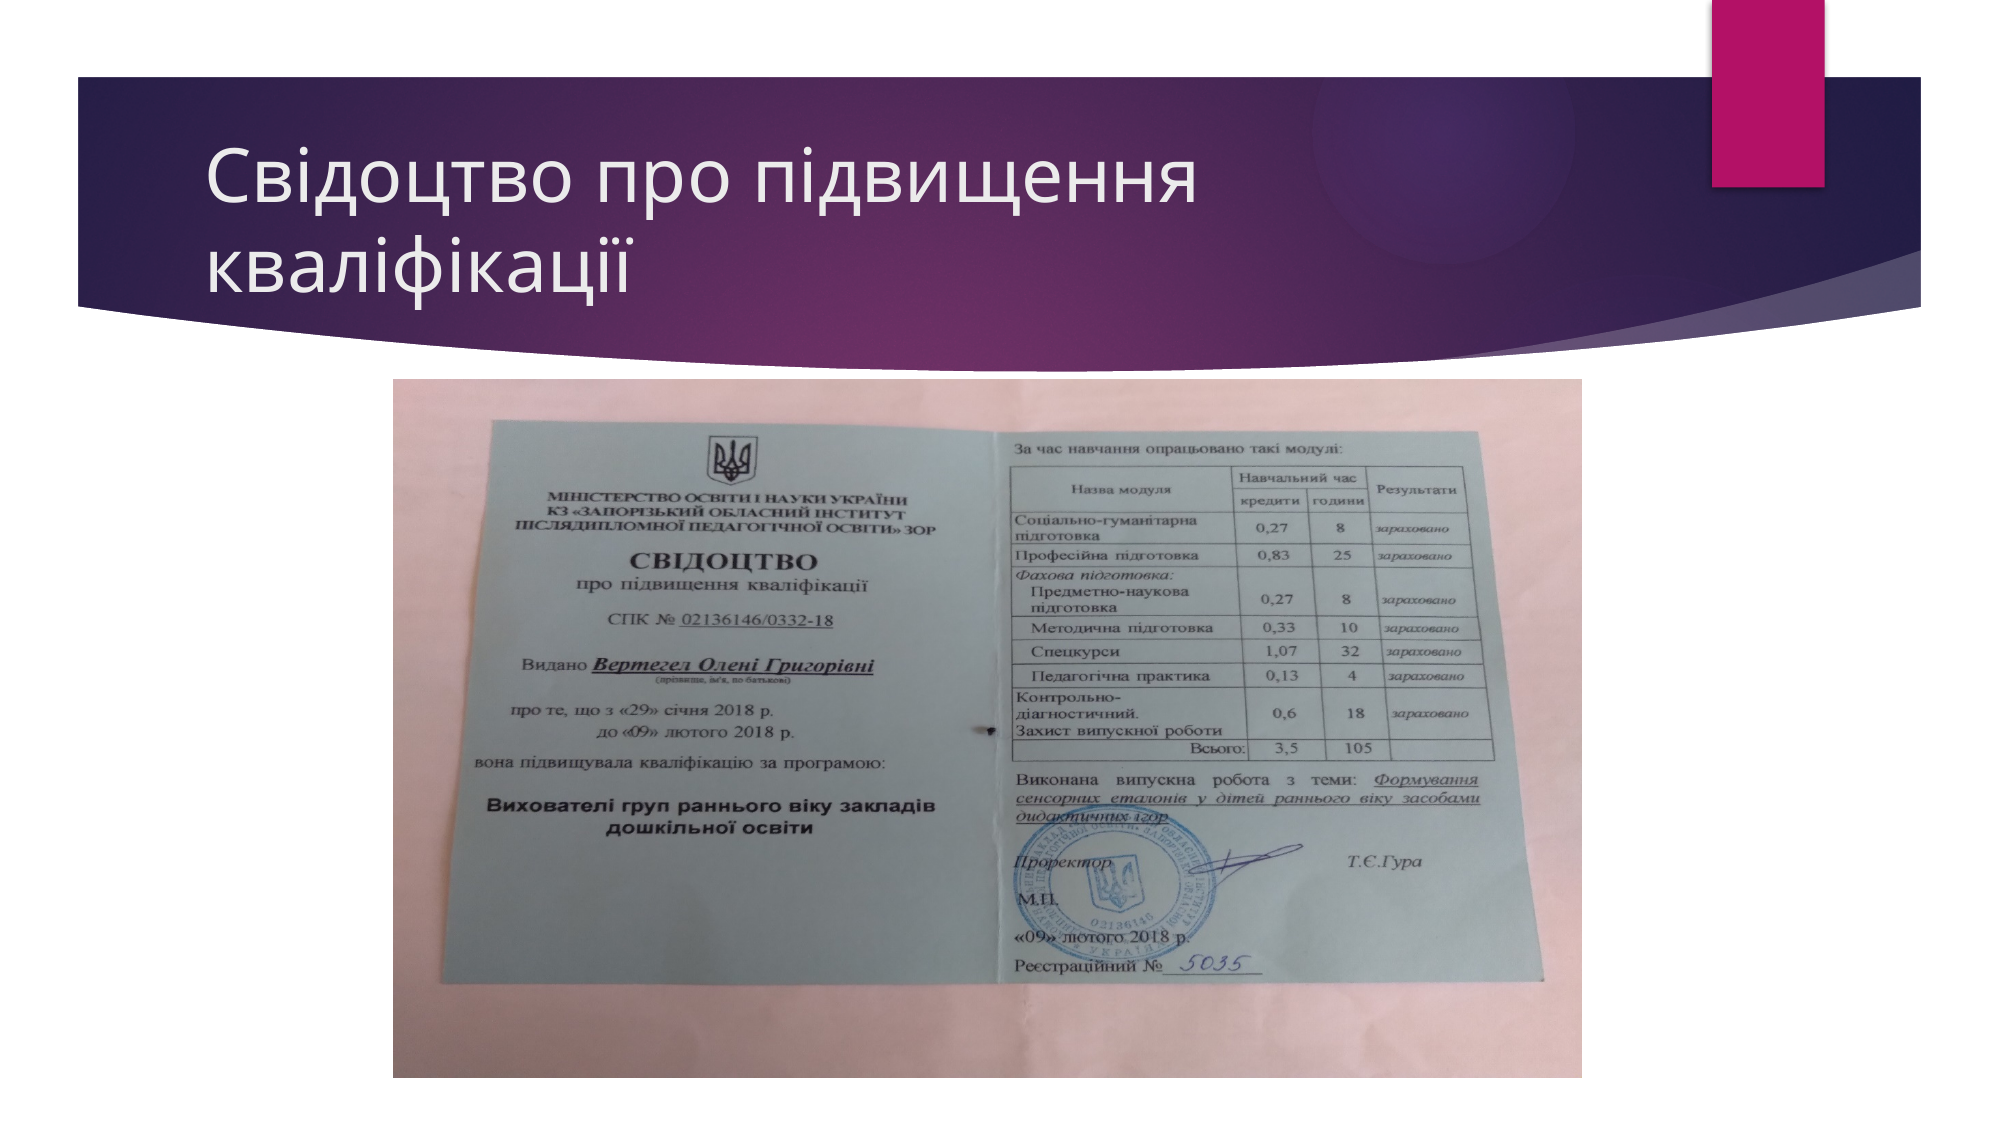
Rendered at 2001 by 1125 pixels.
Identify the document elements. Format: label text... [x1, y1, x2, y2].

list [392, 379, 1582, 1078]
title Свідоцтво про підвищення кваліфікації [189, 159, 1627, 276]
